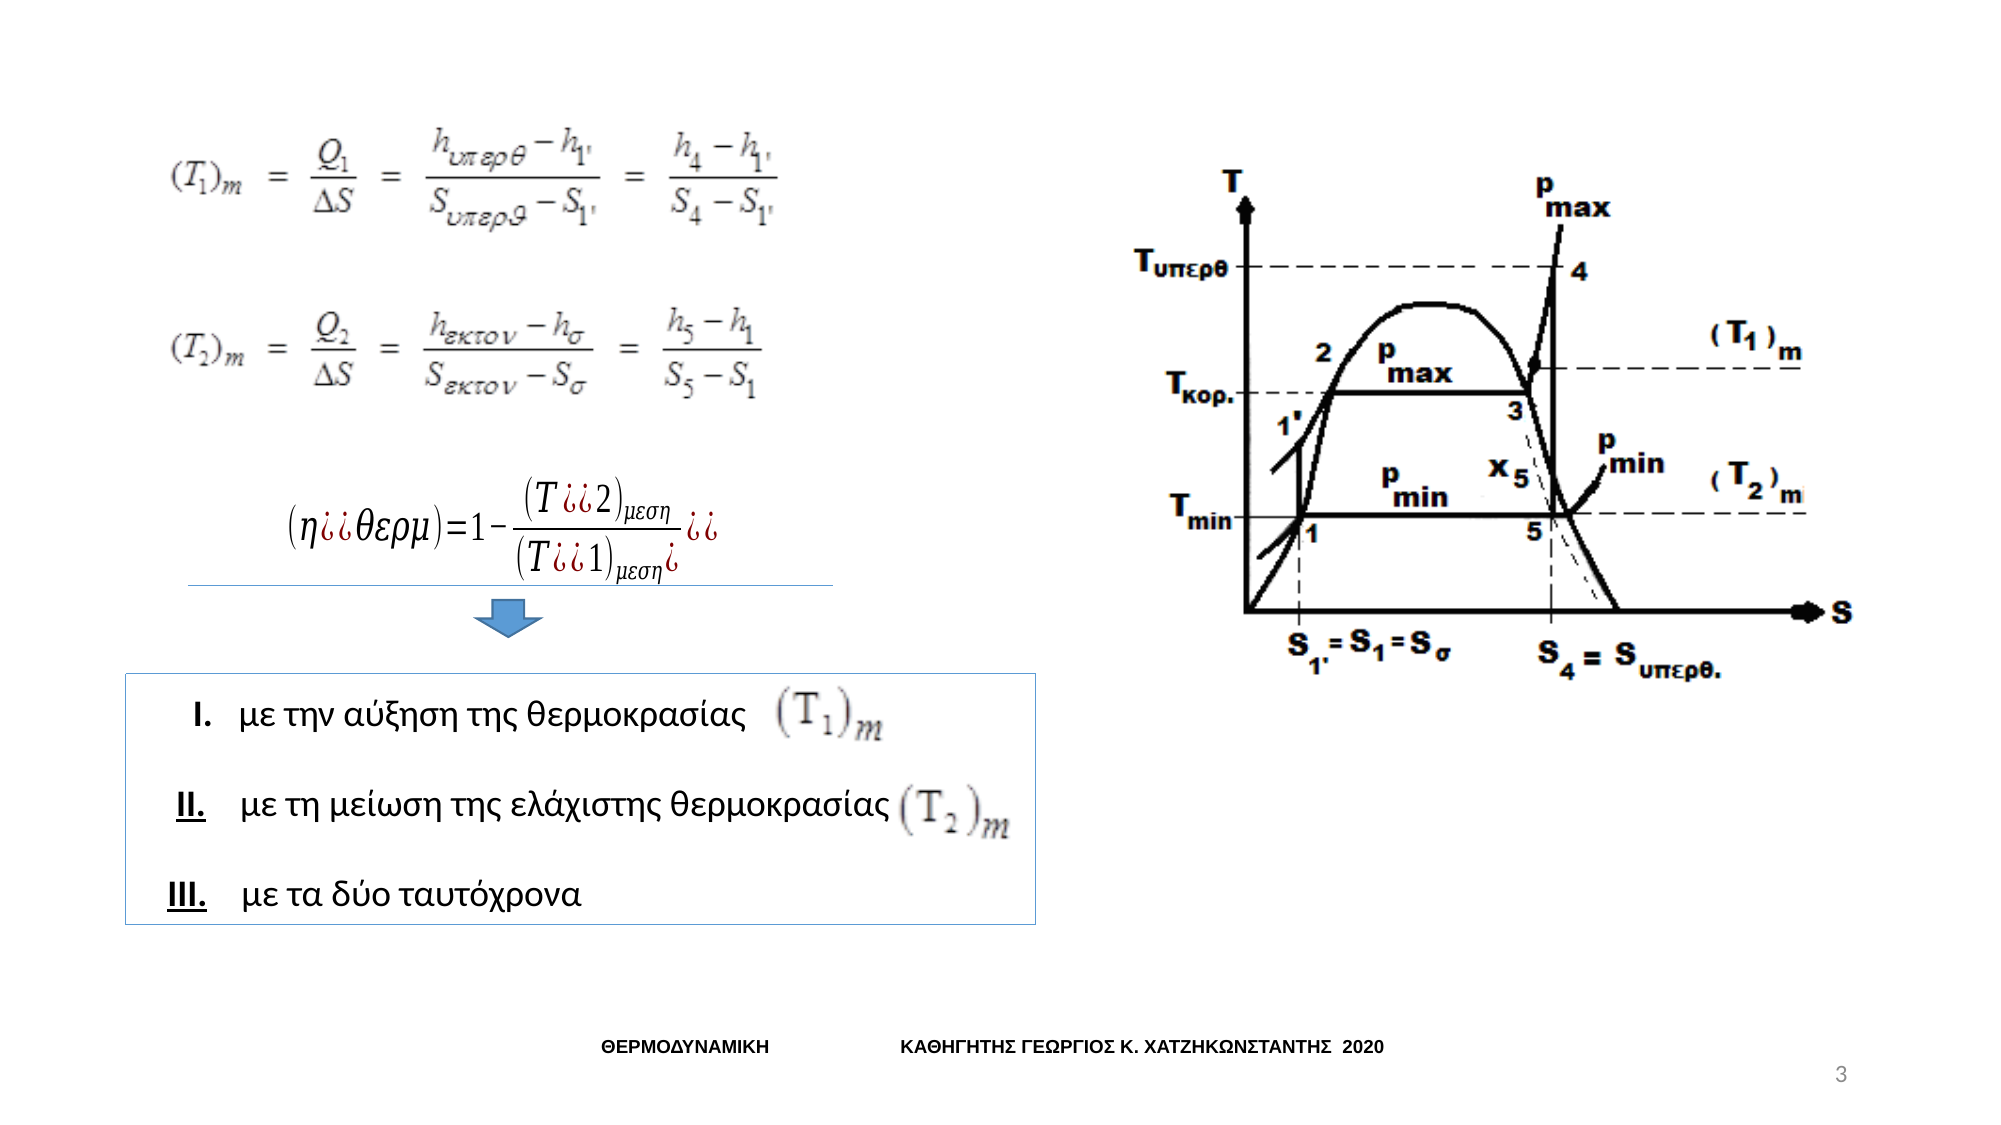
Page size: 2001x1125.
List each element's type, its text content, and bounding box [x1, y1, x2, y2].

text_box [472, 598, 544, 639]
picture [167, 297, 771, 410]
slide_number 3 [1412, 1042, 1863, 1103]
picture [1133, 155, 1863, 688]
text_box Ι. με την αύξηση της θερμοκρασίας ΙΙ. με τη μείωση της ελάχιστης θερμοκρασίας ΙΙΙ. με τα δύο ταυτόχρονα [152, 636, 1153, 922]
picture [770, 674, 895, 753]
picture [894, 771, 1022, 851]
picture [167, 117, 787, 244]
text_box ΘΕΡΜΟΔΥΝΑΜΙΚΗ ΚΑΘΗΓΗΤΗΣ ΓΕΩΡΓΙΟΣ Κ. ΧΑΤΖΗΚΩΝΣΤΑΝΤΗΣ 2020 [360, 1027, 1625, 1065]
